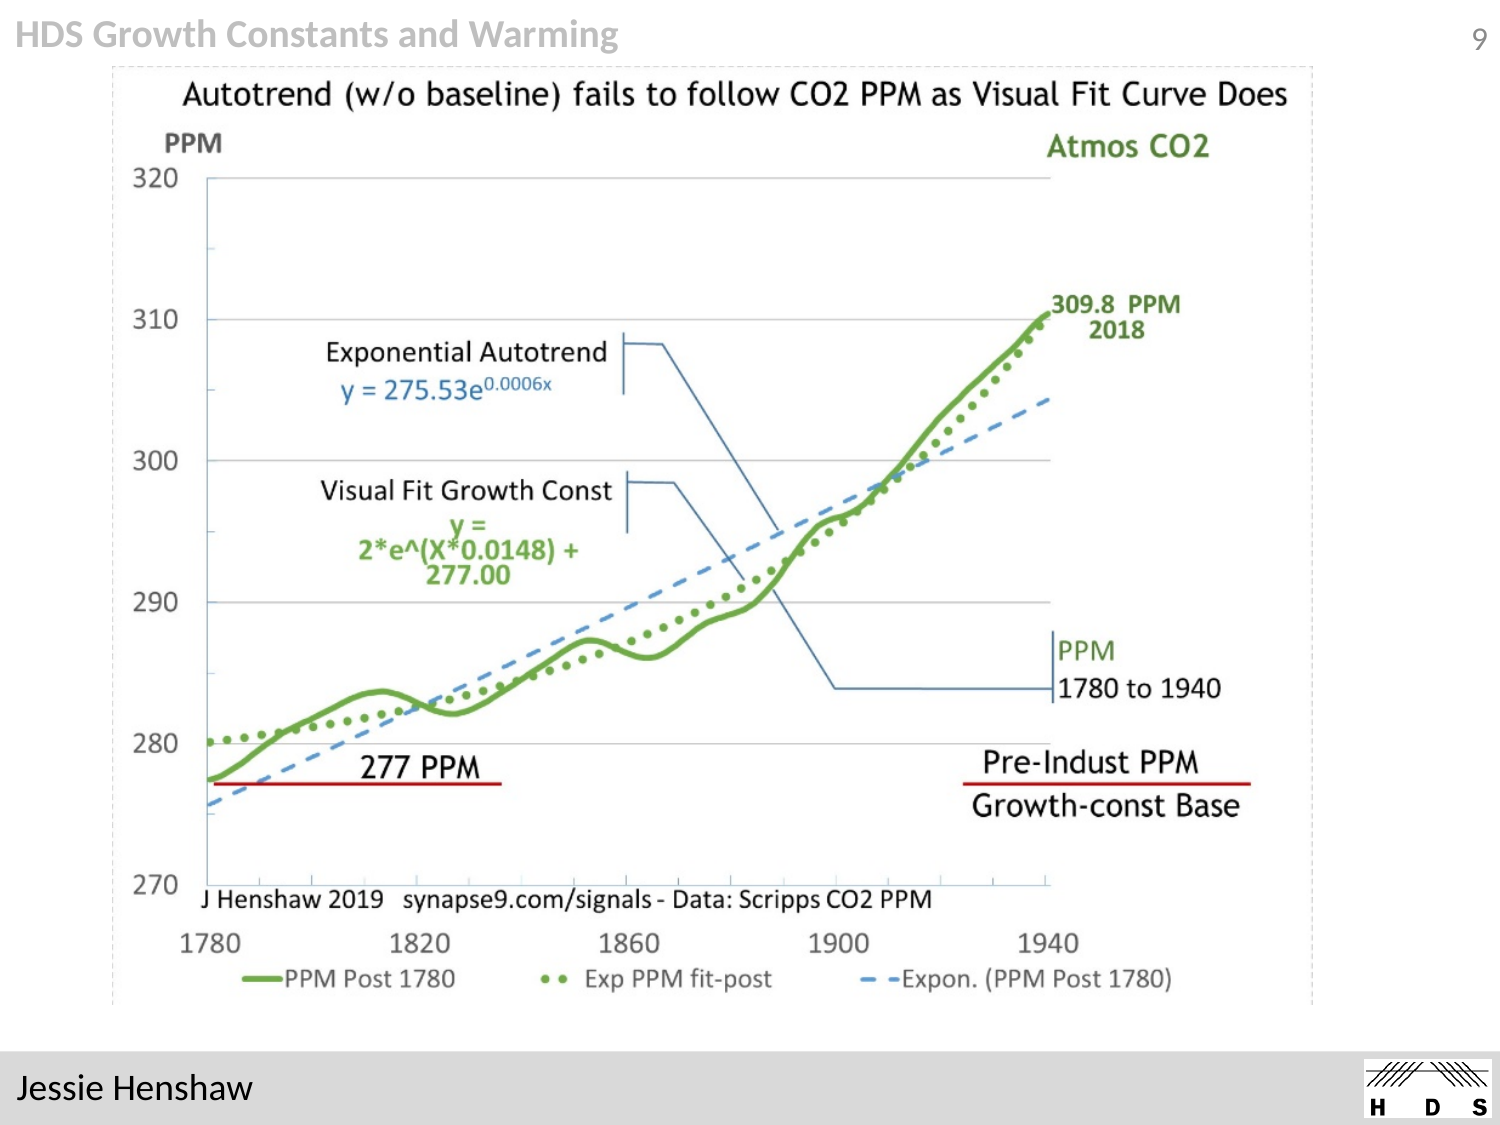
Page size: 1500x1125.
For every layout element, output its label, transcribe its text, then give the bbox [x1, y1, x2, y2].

slide_number 9 [1450, 0, 1500, 75]
picture [112, 65, 1313, 1005]
text_box Jessie Henshaw [1, 1062, 365, 1115]
picture [1364, 1058, 1492, 1118]
text_box HDS Growth Constants and Warming [0, 0, 1038, 63]
text_box [0, 1049, 1500, 1125]
